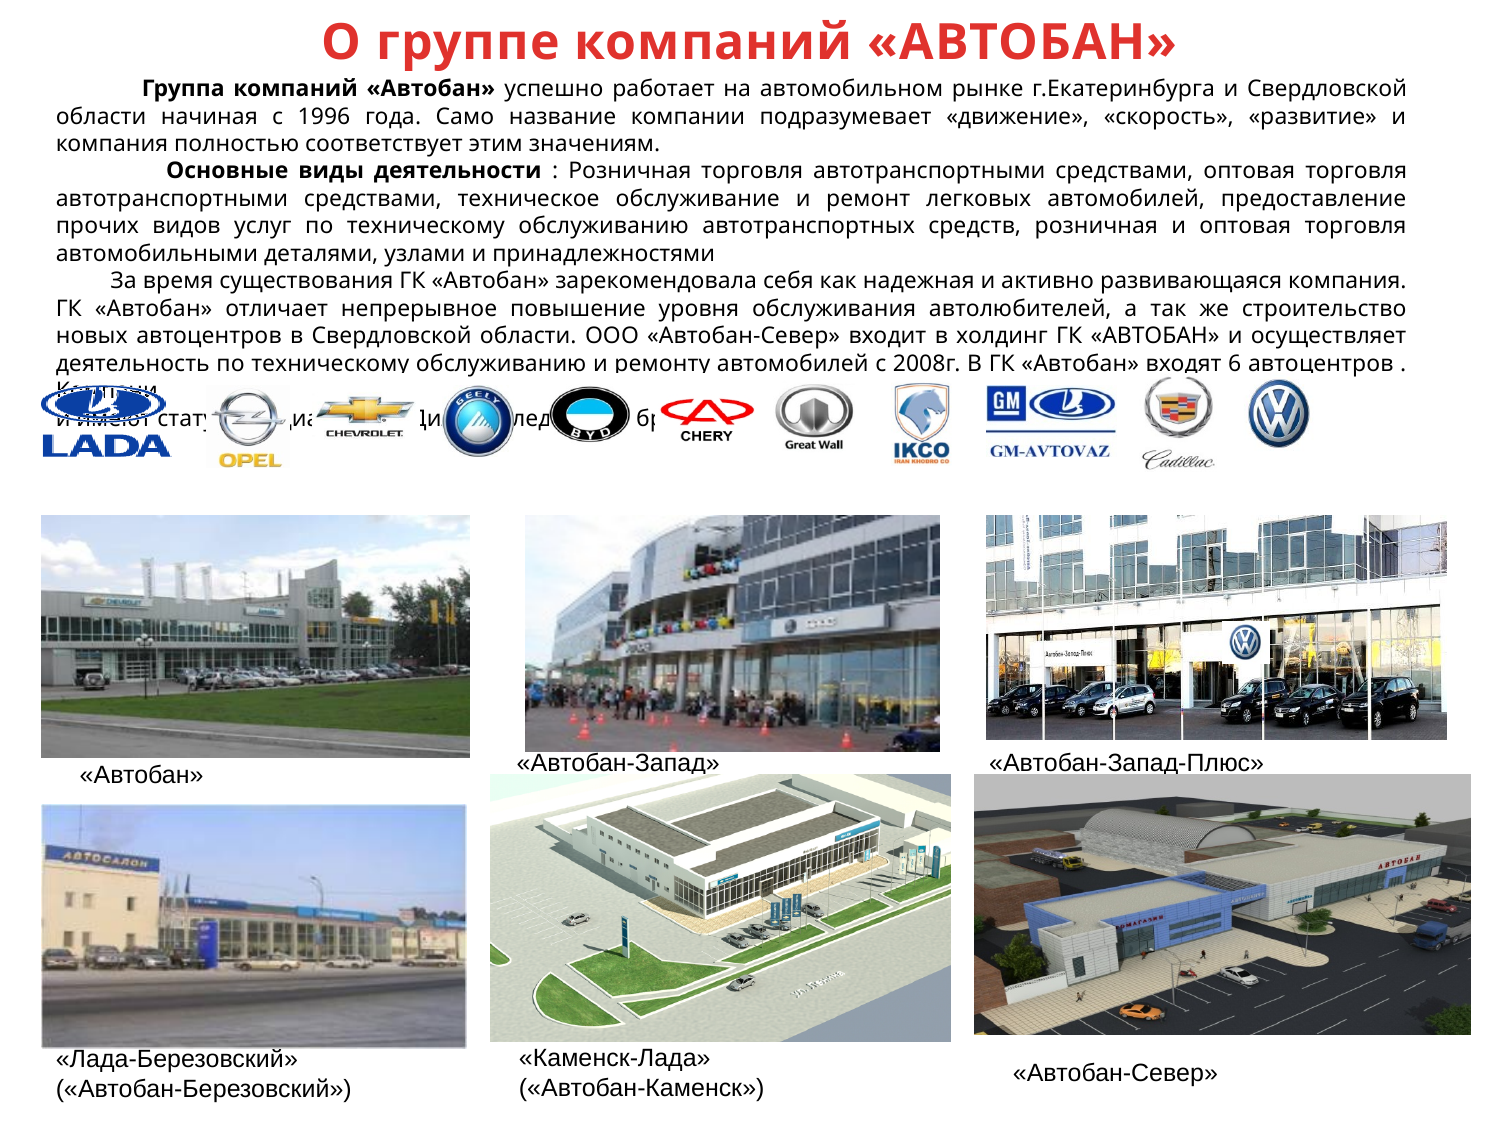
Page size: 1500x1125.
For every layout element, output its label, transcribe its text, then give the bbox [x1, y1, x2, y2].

text_box «Автобан-Запад-Плюс» [980, 740, 1006, 774]
picture [974, 774, 1471, 1036]
picture [985, 515, 1448, 740]
picture [525, 515, 940, 752]
picture [655, 373, 759, 467]
text_box «Лада-Березовский» («Автобан-Березовский») [41, 1049, 373, 1110]
text_box «Каменск-Лада» («Автобан-Каменск») [504, 1079, 841, 1109]
title О группе компаний «АВТОБАН» [75, 0, 1425, 79]
picture [40, 804, 467, 1049]
picture [312, 373, 420, 458]
picture [40, 385, 172, 457]
picture [773, 373, 855, 455]
text_box «Автобан-Север» [998, 1073, 1424, 1095]
picture [40, 515, 470, 759]
text_box «Автобан-Запад» [510, 739, 537, 774]
text_box Группа компаний «Автобан» успешно работает на автомобильном рынке г.Екатеринбурга и Свердловской области начиная с 1996 года. Само название компании подразумевает «движение», «скорость», «развитие» и компания полностью соответствует этим значениям. Основные виды деятельности : Розничная торговля автотранспортными средствами, оптовая торговля автотранспортными средствами, техническое обслуживание и ремонт легковых автомобилей, предоставление прочих видов услуг по техническому обслуживанию автотранспортных средств, розничная и оптовая торговля автомобильными деталями, узлами и принадлежностями За время существования ГК «Автобан» зарекомендовала себя как надежная и активно развивающаяся компания. ГК «Автобан» отличает непрерывное повышение уровня обслуживания автолюбителей, а так же строительство новых автоцентров в Свердловской области. ООО «Автобан-Север» входит в холдинг ГК «АВТОБАН» и осуществляет деятельность по техническому обслуживанию и ремонту автомобилей с 2008г. В ГК «Автобан» входят 6 автоцентров . Компани и имеют статус официального Дилера следующих брендов : [41, 66, 1424, 439]
picture [442, 385, 514, 457]
picture [489, 774, 951, 1043]
picture [1234, 373, 1327, 457]
picture [1139, 373, 1217, 472]
picture [891, 373, 952, 467]
picture [206, 385, 290, 469]
picture [548, 373, 631, 455]
picture [985, 385, 1117, 457]
